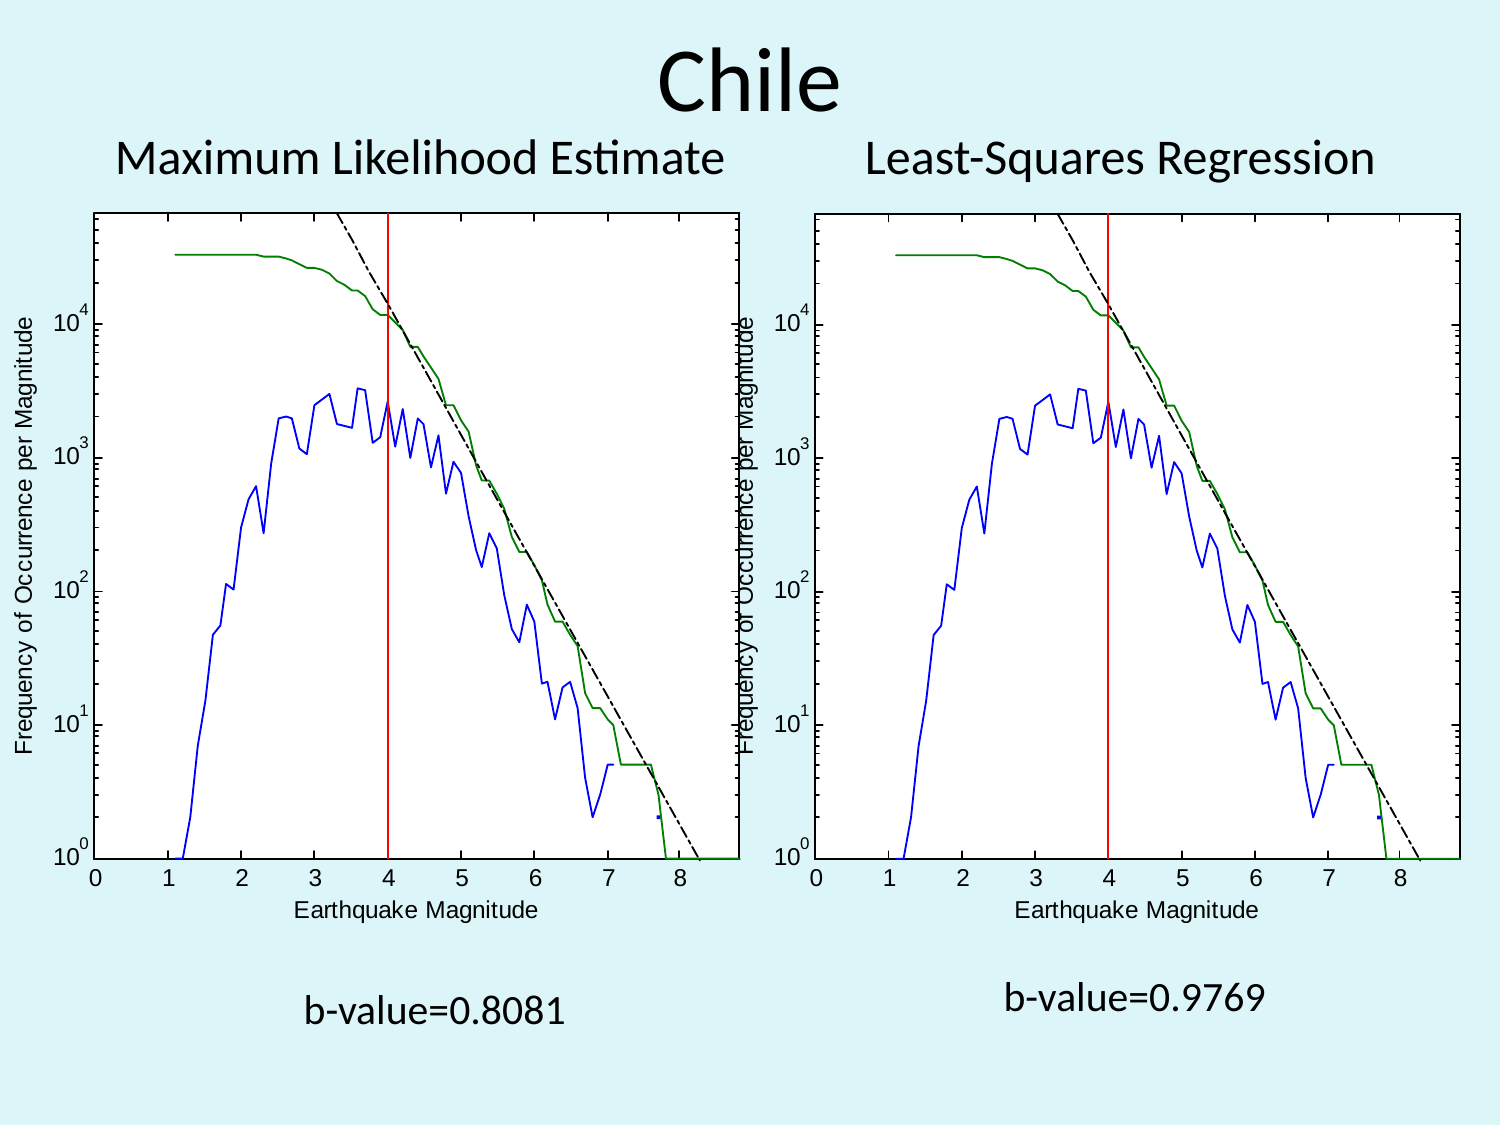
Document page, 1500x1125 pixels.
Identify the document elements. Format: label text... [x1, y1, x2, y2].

list Maximum Likelihood Estimate [99, 87, 763, 193]
text_box b-value=0.9769 [988, 962, 1281, 1028]
title Chile [75, 0, 1425, 150]
list Least-Squares Regression [849, 87, 1459, 193]
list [753, 199, 1468, 926]
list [0, 189, 751, 924]
text_box b-value=0.8081 [288, 975, 581, 1040]
